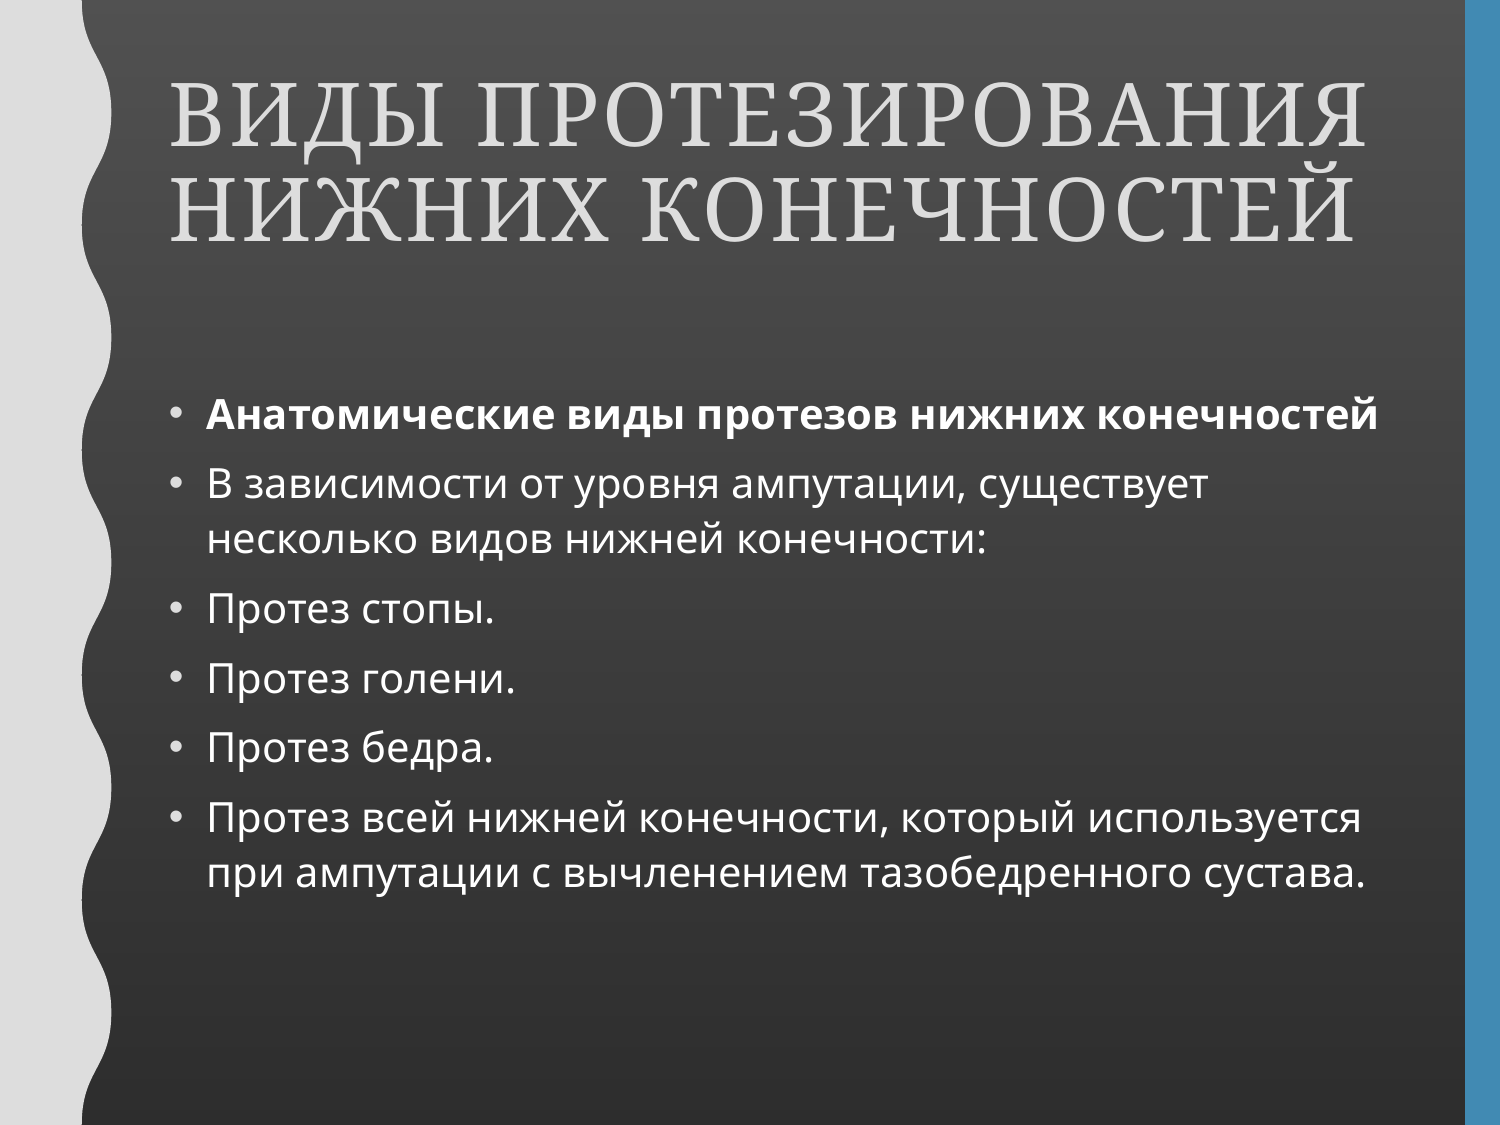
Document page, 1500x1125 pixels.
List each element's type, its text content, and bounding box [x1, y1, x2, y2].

list Анатомические виды протезов нижних конечностей В зависимости от уровня ампутации, существует несколько видов нижней конечности: Протез стопы. Протез голени. Протез бедра. Протез всей нижней конечности, который используется при ампутации с вычленением тазобедренного сустава. [154, 375, 1407, 965]
title Виды протезирования нижних конечностей [154, 62, 1407, 308]
